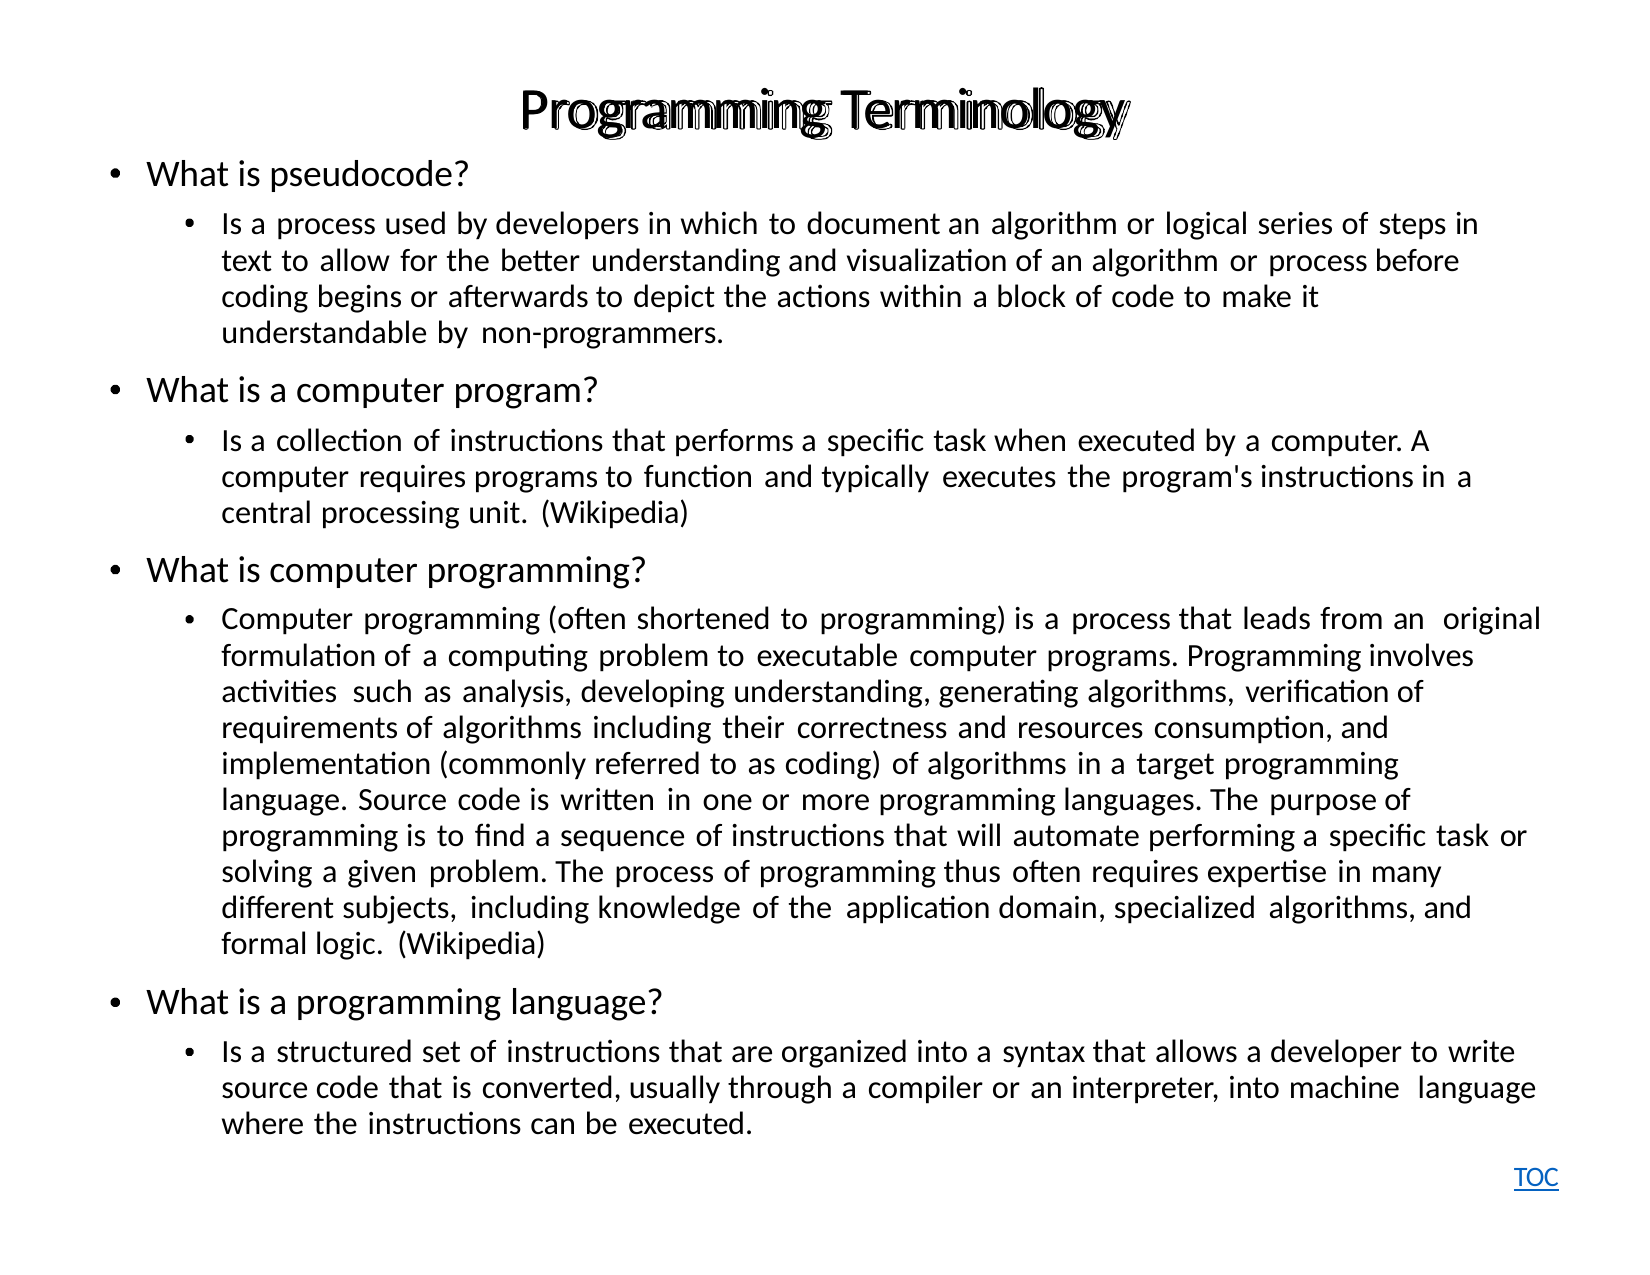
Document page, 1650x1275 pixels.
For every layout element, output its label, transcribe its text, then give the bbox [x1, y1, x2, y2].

picture [523, 87, 1131, 140]
text_box [110, 384, 120, 395]
text_box [110, 564, 120, 575]
footer TOC [1511, 1163, 1563, 1275]
text_box [110, 997, 120, 1007]
title Programming Terminology [517, 67, 1133, 137]
text_box [110, 168, 120, 178]
text_box What is pseudocode? Is a process used by developers in which to document an algorithm or logical series of steps in text to allow for the better understanding and visualization of an algorithm or process before coding begins or afterwards to depict the actions within a block of code to make it understandable by non-programmers. What is a computer program? Is a collection of instructions that performs a specific task when executed by a computer. A computer requires programs to function and typically executes the program's instructions in a central processing unit. (Wikipedia) What is computer programming? Computer programming (often shortened to programming) is a process that leads from an original formulation of a computing problem to executable computer programs. Programming involves activities such as analysis, developing understanding, generating algorithms, verification of requirements of algorithms including their correctness and resources consumption, and implementation (commonly referred to as coding) of algorithms in a target programming language. Source code is written in one or more programming languages. The purpose of programming is to find a sequence of instructions that will automate performing a specific task or solving a given problem. The process of programming thus often requires expertise in many different subjects, including knowledge of the application domain, specialized algorithms, and formal logic. (Wikipedia) What is a programming language? Is a structured set of instructions that are organized into a syntax that allows a developer to write source code that is converted, usually through a compiler or an interpreter, into machine language where the instructions can be executed. [144, 137, 1543, 1142]
